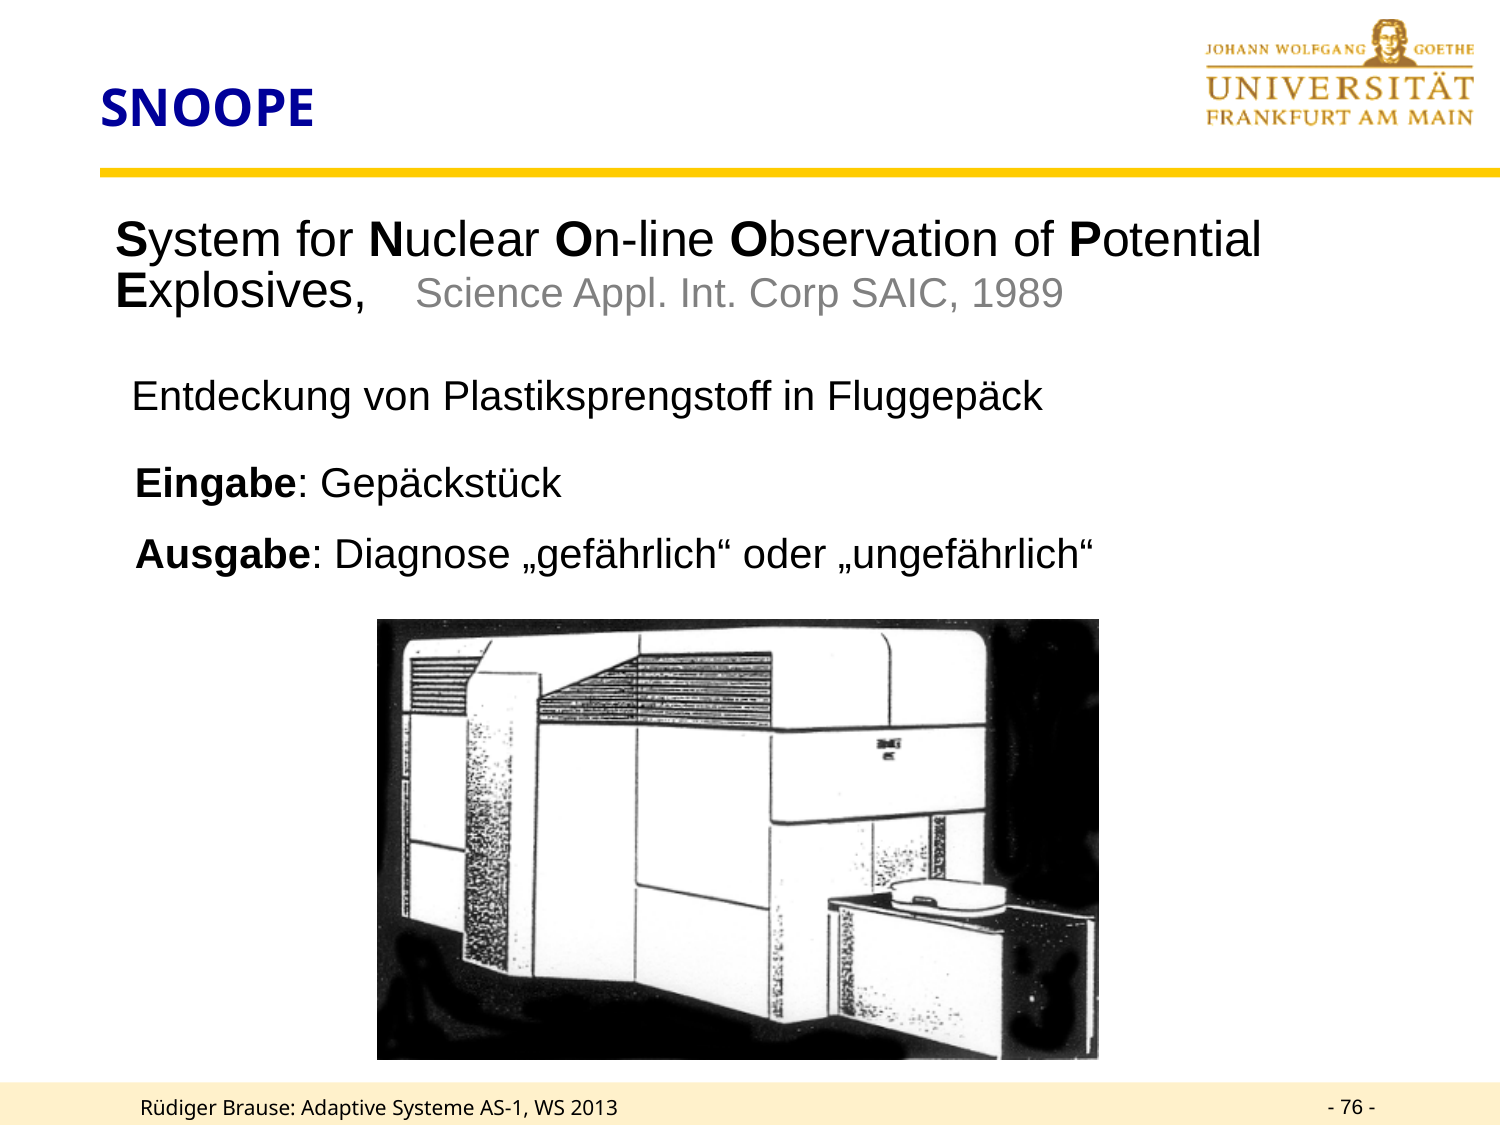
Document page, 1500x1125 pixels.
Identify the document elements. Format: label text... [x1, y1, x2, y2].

picture [1198, 19, 1481, 136]
title SNOOPE [100, 66, 1187, 149]
picture [377, 619, 1099, 1060]
list System for Nuclear On-line Observation of Potential Explosives, Science Appl. Int. Corp SAIC, 1989 [100, 208, 1500, 339]
slide_number - 76 - [1312, 1086, 1426, 1125]
text_box Eingabe: Gepäckstück Ausgabe: Diagnose „gefährlich“ oder „ungefährlich“ [120, 448, 1199, 584]
footer Rüdiger Brause: Adaptive Systeme AS-1, WS 2013 [124, 1087, 938, 1125]
text_box Entdeckung von Plastiksprengstoff in Fluggepäck [116, 361, 1374, 427]
